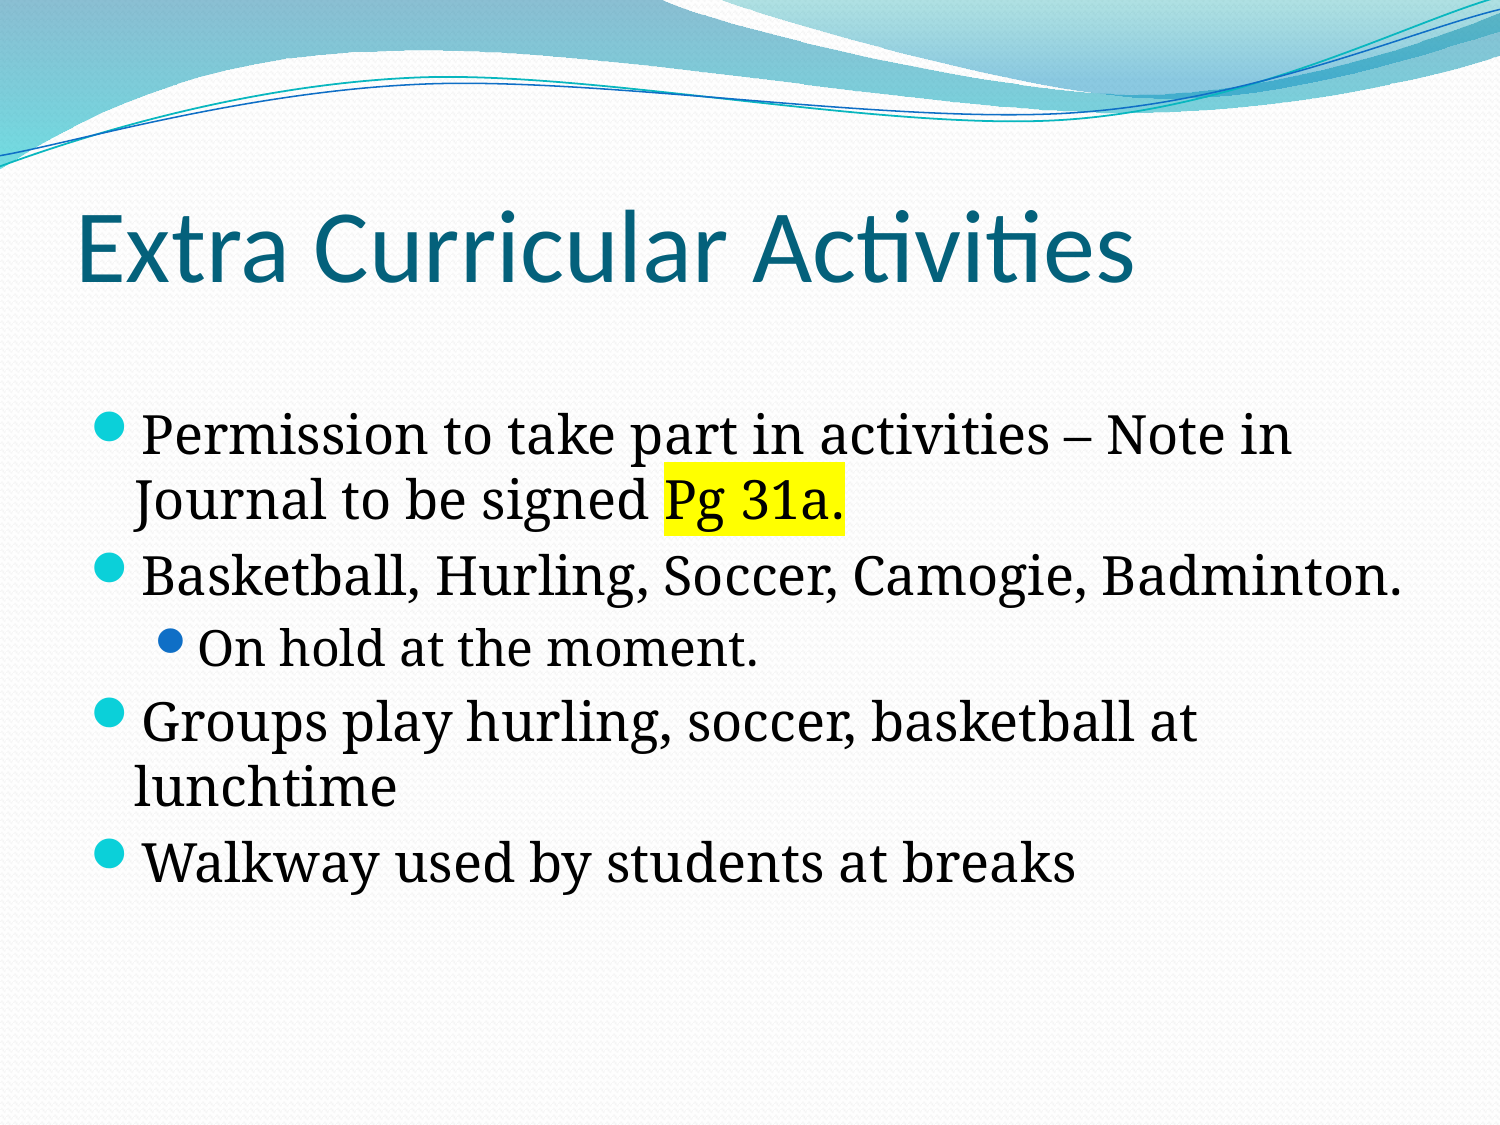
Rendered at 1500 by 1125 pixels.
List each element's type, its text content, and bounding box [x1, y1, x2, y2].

title Extra Curricular Activities [75, 115, 1425, 304]
list Permission to take part in activities – Note in Journal to be signed Pg 31a. Basketball, Hurling, Soccer, Camogie, Badminton. On hold at the moment. Groups play hurling, soccer, basketball at lunchtime Walkway used by students at breaks [75, 317, 1425, 1038]
